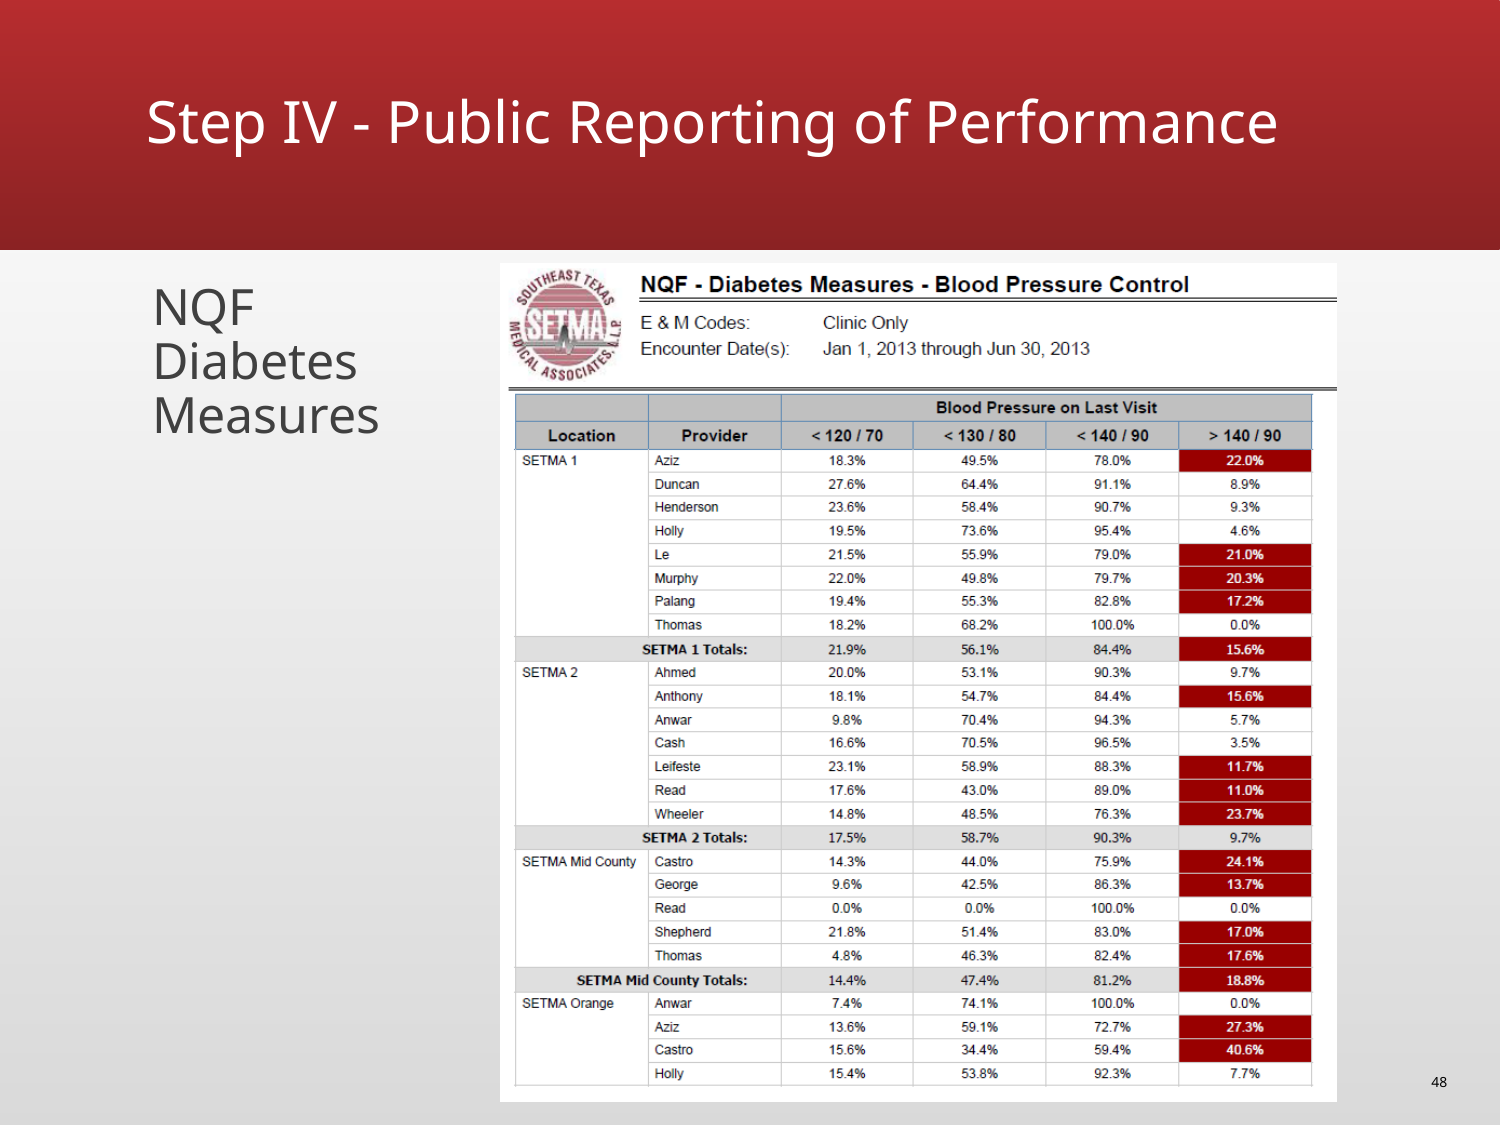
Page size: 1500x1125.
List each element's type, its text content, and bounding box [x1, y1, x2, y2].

text_box NQF Diabetes Measures [137, 274, 425, 452]
picture [499, 263, 1337, 1102]
slide_number 48 [1359, 1063, 1463, 1103]
title Step IV - Public Reporting of Performance [131, 16, 1369, 234]
